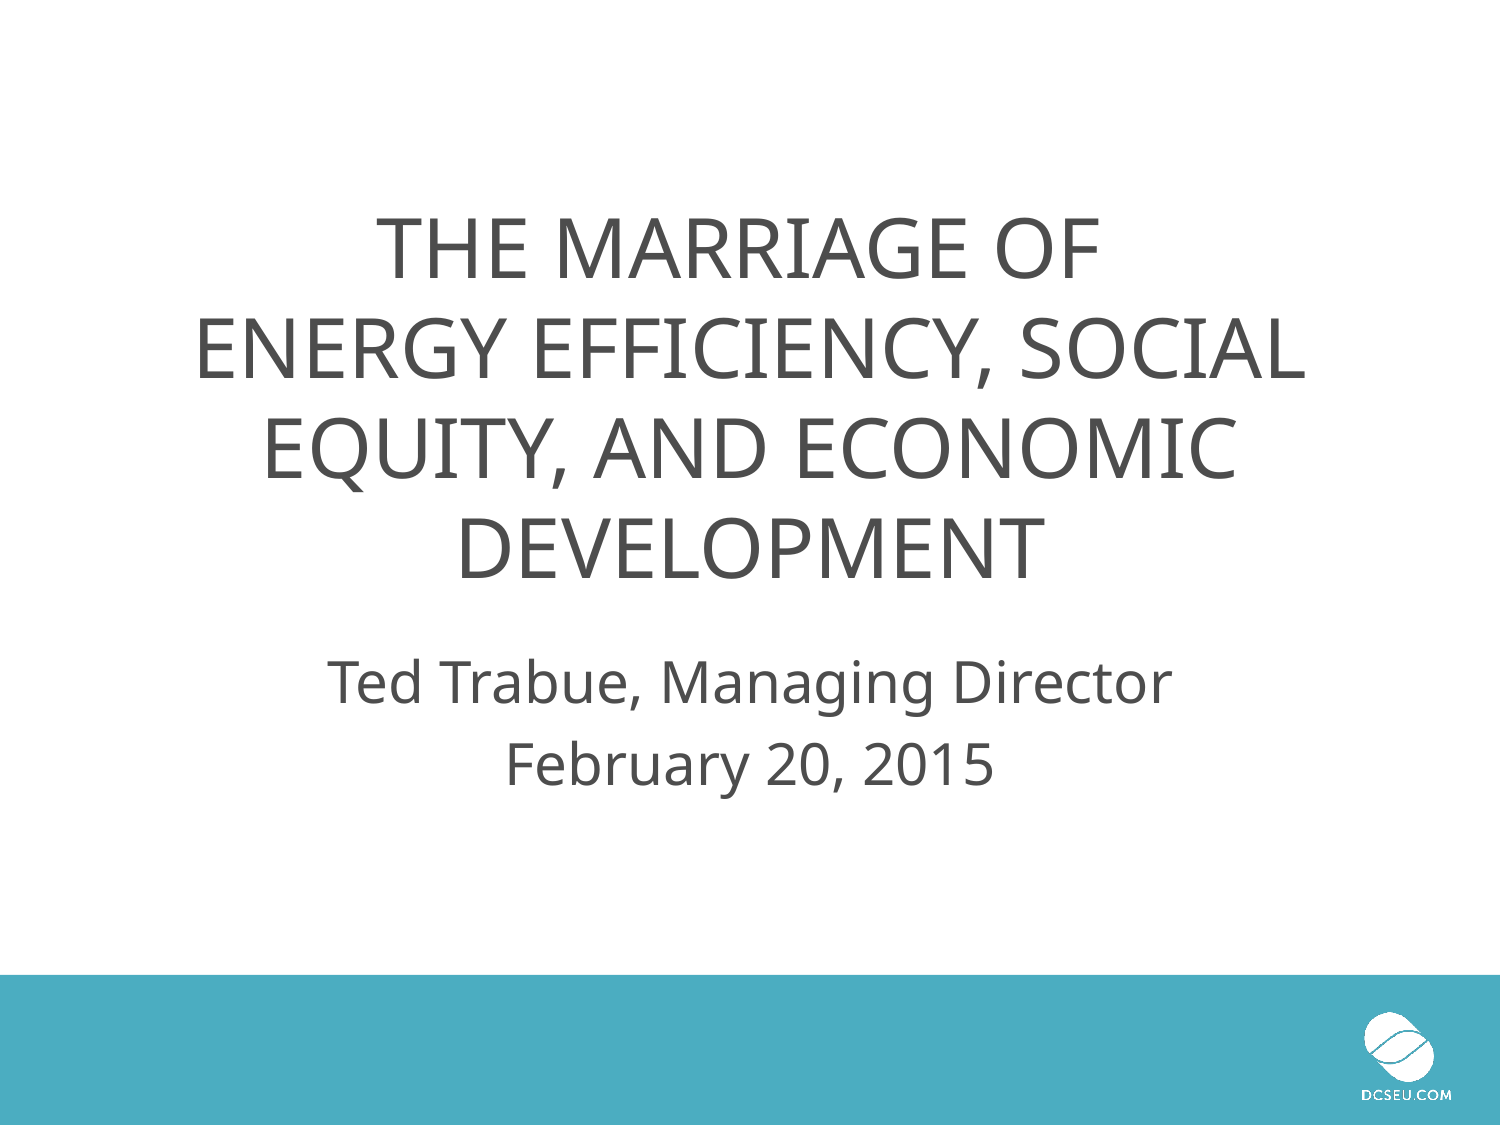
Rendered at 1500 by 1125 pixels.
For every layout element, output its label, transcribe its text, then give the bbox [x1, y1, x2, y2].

subtitle Ted Trabue, Managing Director February 20, 2015 [225, 637, 1275, 925]
picture [1362, 1012, 1451, 1100]
title THE MARRIAGE OF ENERGY EFFICIENCY, SOCIAL EQUITY, AND ECONOMIC DEVELOPMENT [112, 275, 1388, 517]
